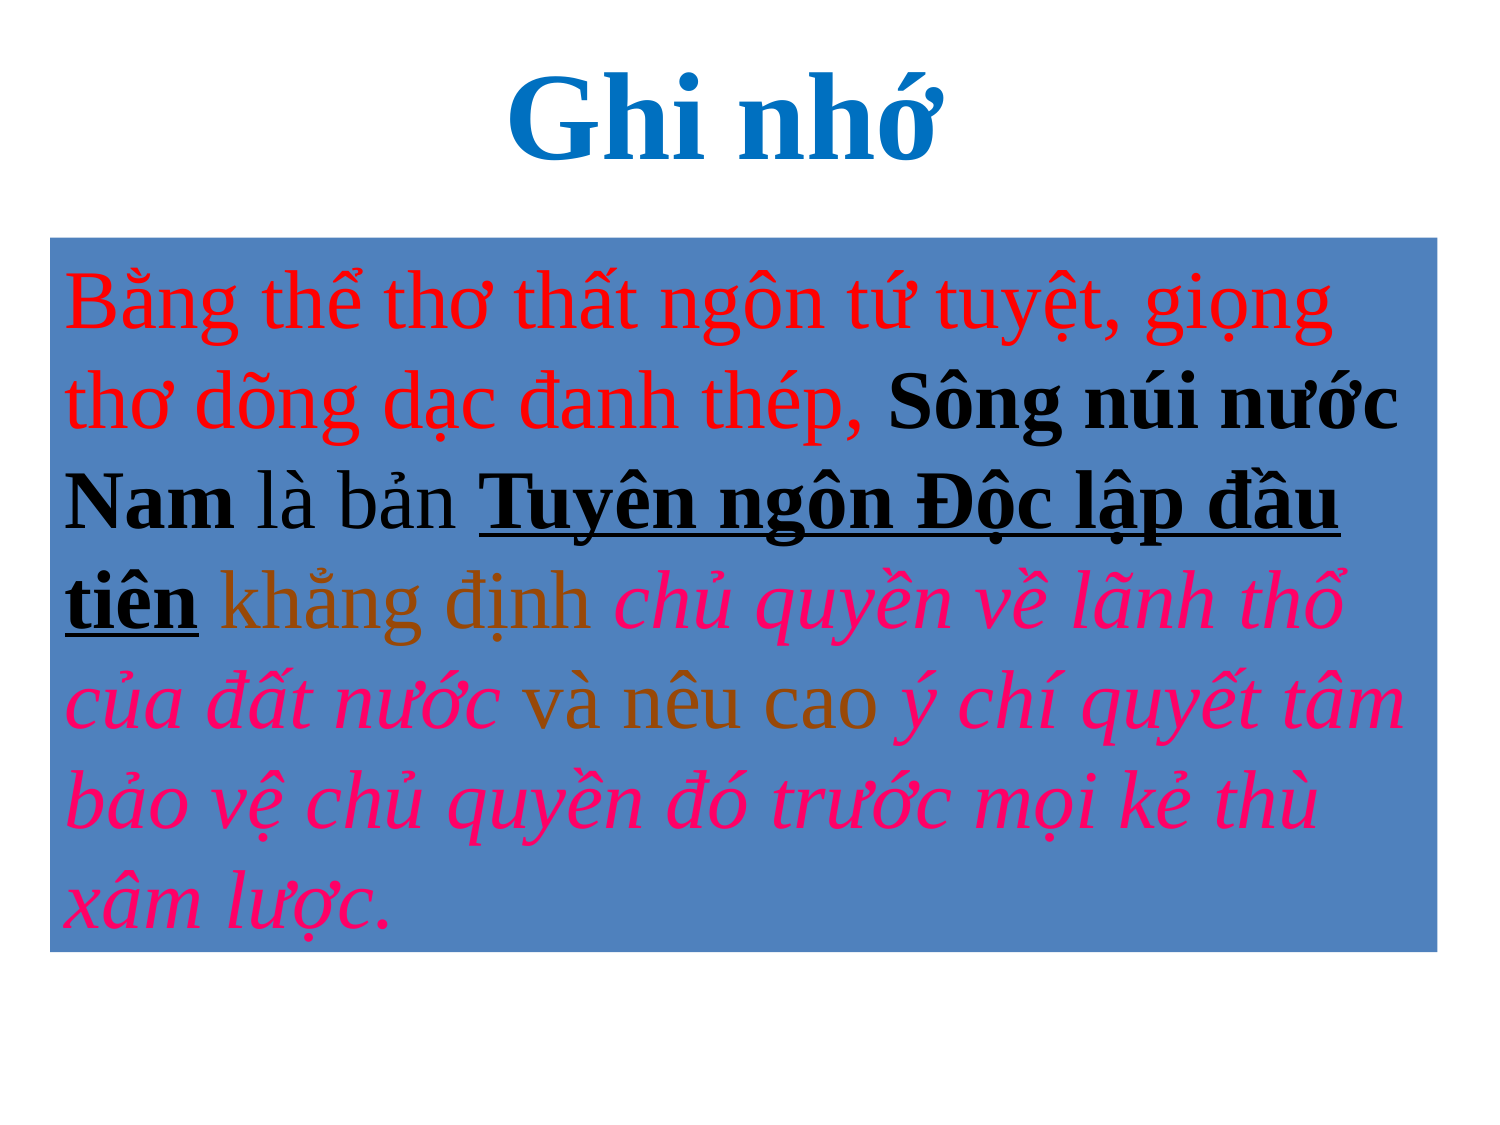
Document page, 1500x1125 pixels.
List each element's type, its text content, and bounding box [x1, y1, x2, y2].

text_box Ghi nhớ [489, 27, 961, 192]
text_box Bằng thể thơ thất ngôn tứ tuyệt, giọng thơ dõng dạc đanh thép, Sông núi nước Nam là bản Tuyên ngôn Độc lập đầu tiên khẳng định chủ quyền về lãnh thổ của đất nước và nêu cao ý chí quyết tâm bảo vệ chủ quyền đó trước mọi kẻ thù xâm lược. [50, 237, 1438, 953]
